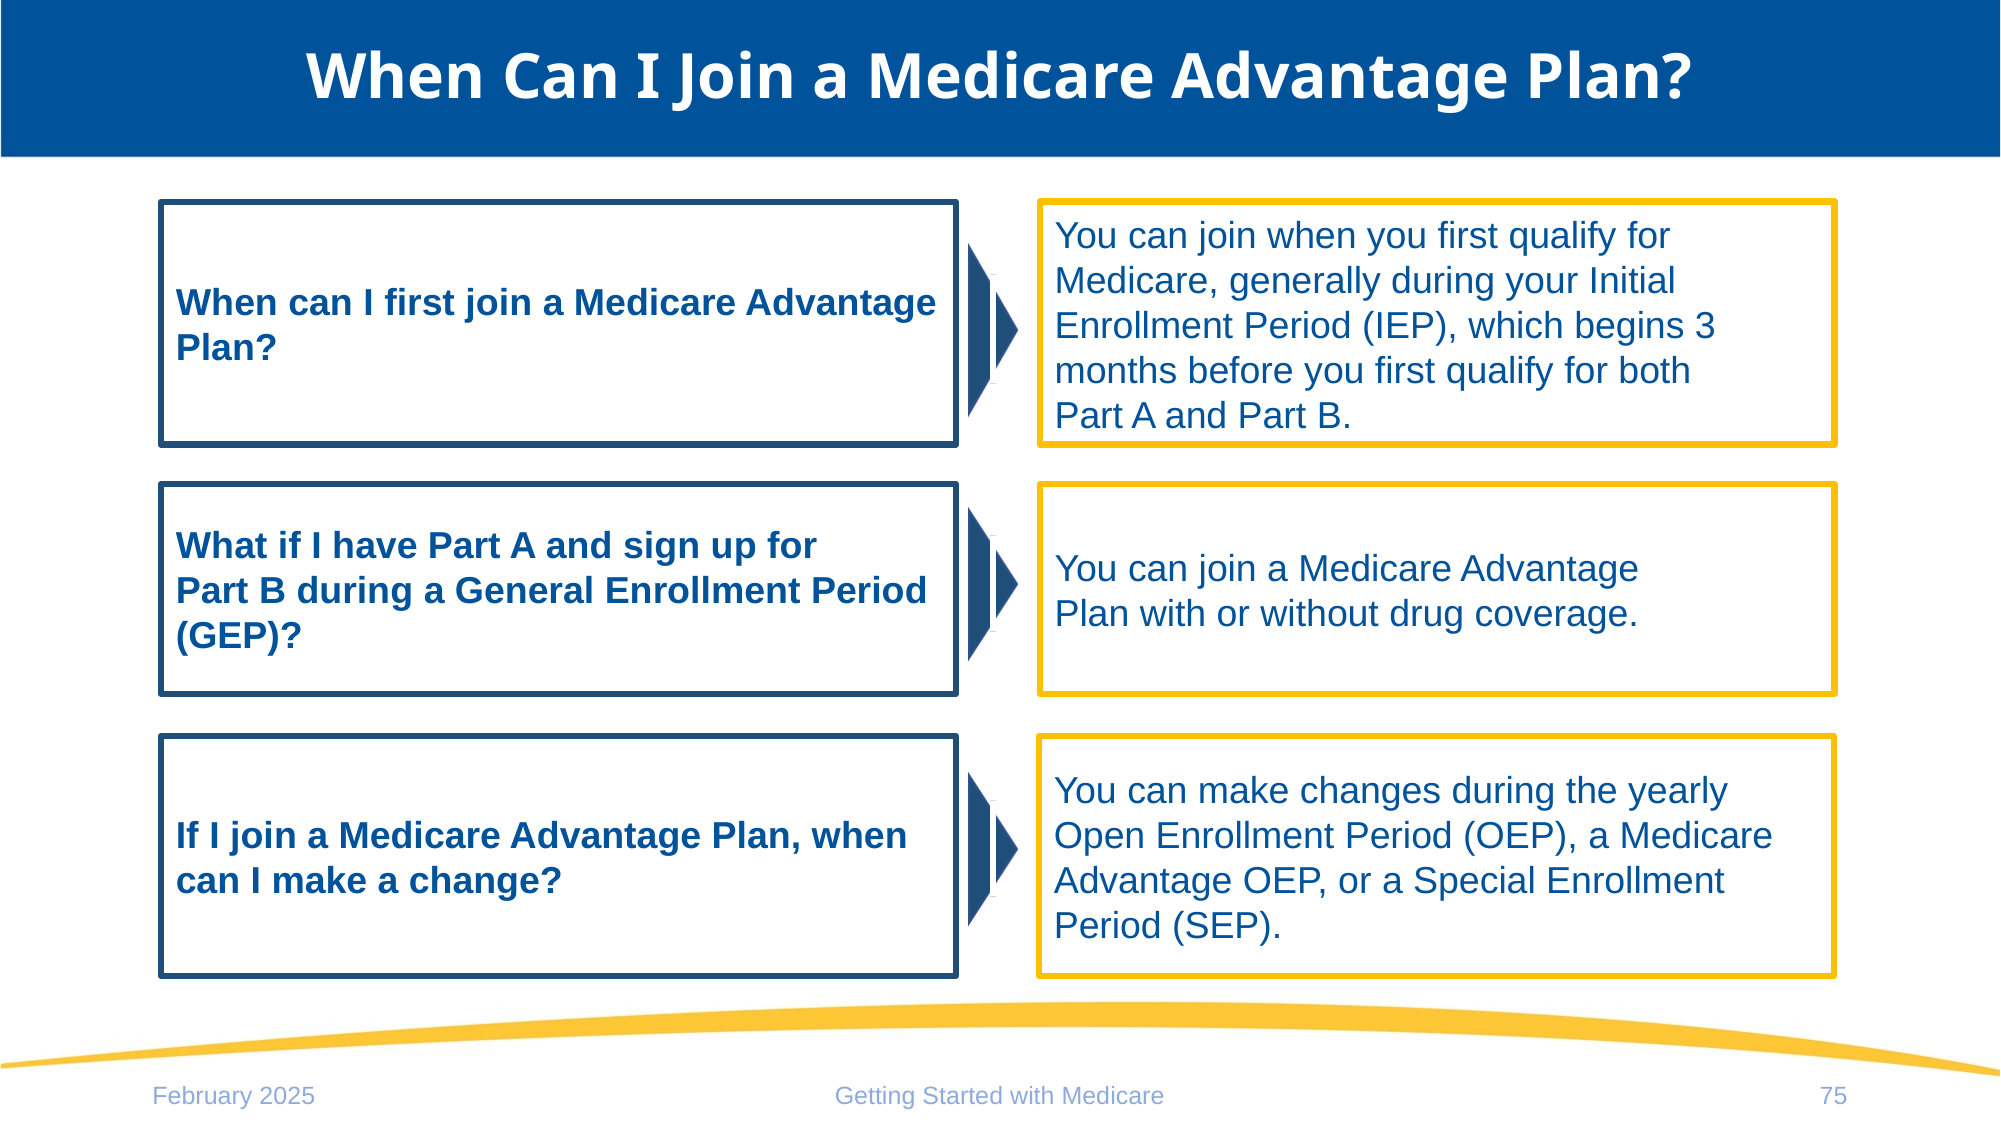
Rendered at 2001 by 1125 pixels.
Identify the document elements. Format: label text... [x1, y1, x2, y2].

list When can I first join a Medicare Advantage Plan? [160, 201, 956, 445]
footer Getting Started with Medicare [662, 1065, 1338, 1125]
slide_number 75 [1412, 1065, 1863, 1125]
list You can make changes during the yearly Open Enrollment Period (OEP), a Medicare Advantage OEP, or a Special Enrollment Period (SEP). [1038, 735, 1834, 976]
picture [0, 0, 2001, 1125]
list You can join when you first qualify for Medicare, generally during your Initial Enrollment Period (IEP), which begins 3 months before you first qualify for both Part A and Part B. [1039, 201, 1835, 445]
title When Can I Join a Medicare Advantage Plan? [0, 0, 2000, 158]
list You can join a Medicare Advantage Plan with or without drug coverage. [1039, 483, 1835, 694]
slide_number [137, 1065, 588, 1125]
list What if I have Part A and sign up for Part B during a General Enrollment Period (GEP)? [160, 483, 956, 694]
list If I join a Medicare Advantage Plan, when can I make a change? [160, 735, 956, 976]
